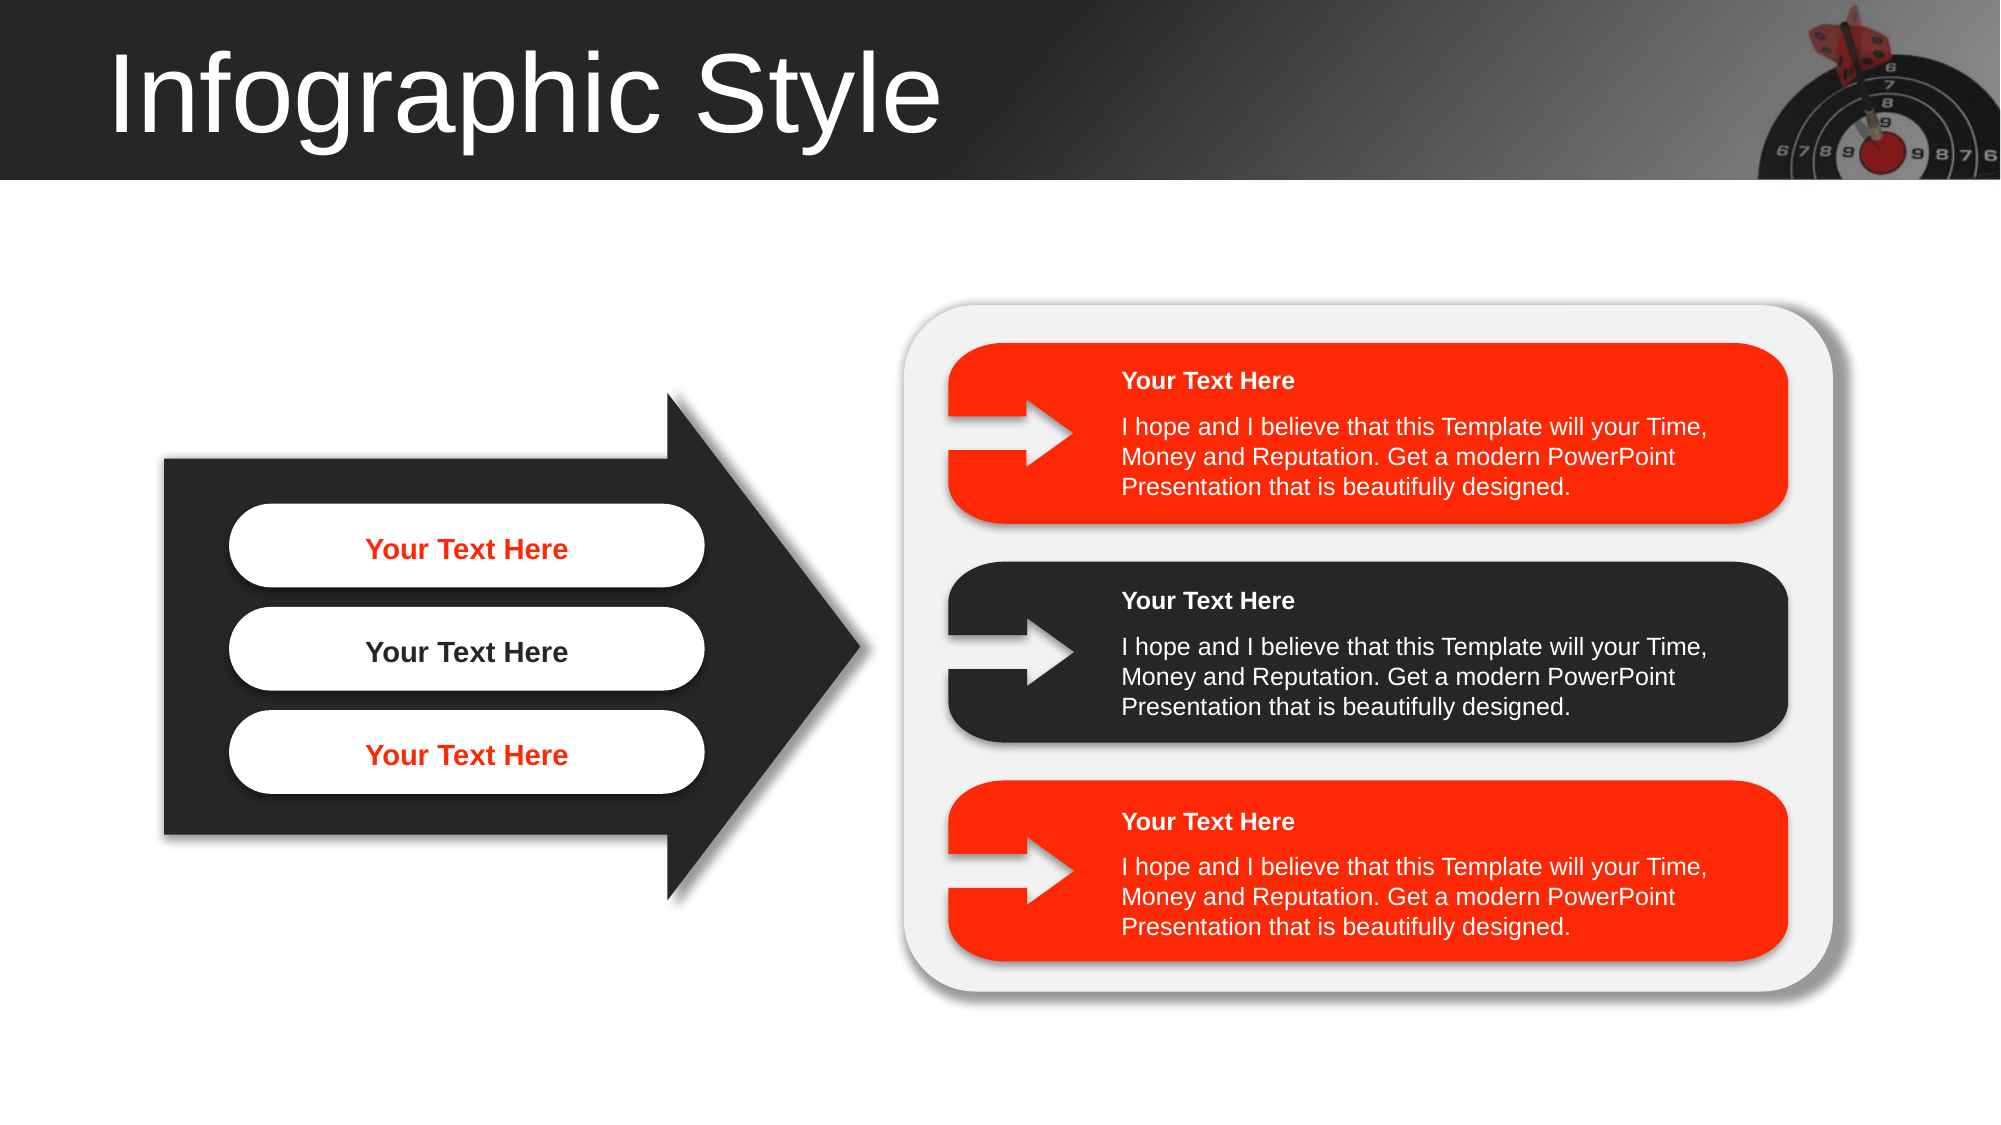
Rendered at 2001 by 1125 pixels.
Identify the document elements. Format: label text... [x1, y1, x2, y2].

text_box [227, 709, 706, 795]
text_box Your Text Here [341, 729, 592, 779]
picture [0, 0, 2001, 1125]
text_box Your Text Here [341, 625, 592, 676]
text_box Your Text Here [341, 522, 592, 573]
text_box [1106, 577, 1741, 730]
text_box [947, 779, 1790, 963]
text_box [163, 389, 862, 904]
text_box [1106, 797, 1741, 950]
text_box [1106, 357, 1741, 510]
text_box [227, 502, 706, 589]
text_box [947, 341, 1790, 525]
text_box [947, 560, 1790, 744]
text_box [902, 304, 1834, 993]
list Infographic Style [91, 37, 1952, 156]
text_box [227, 605, 706, 692]
